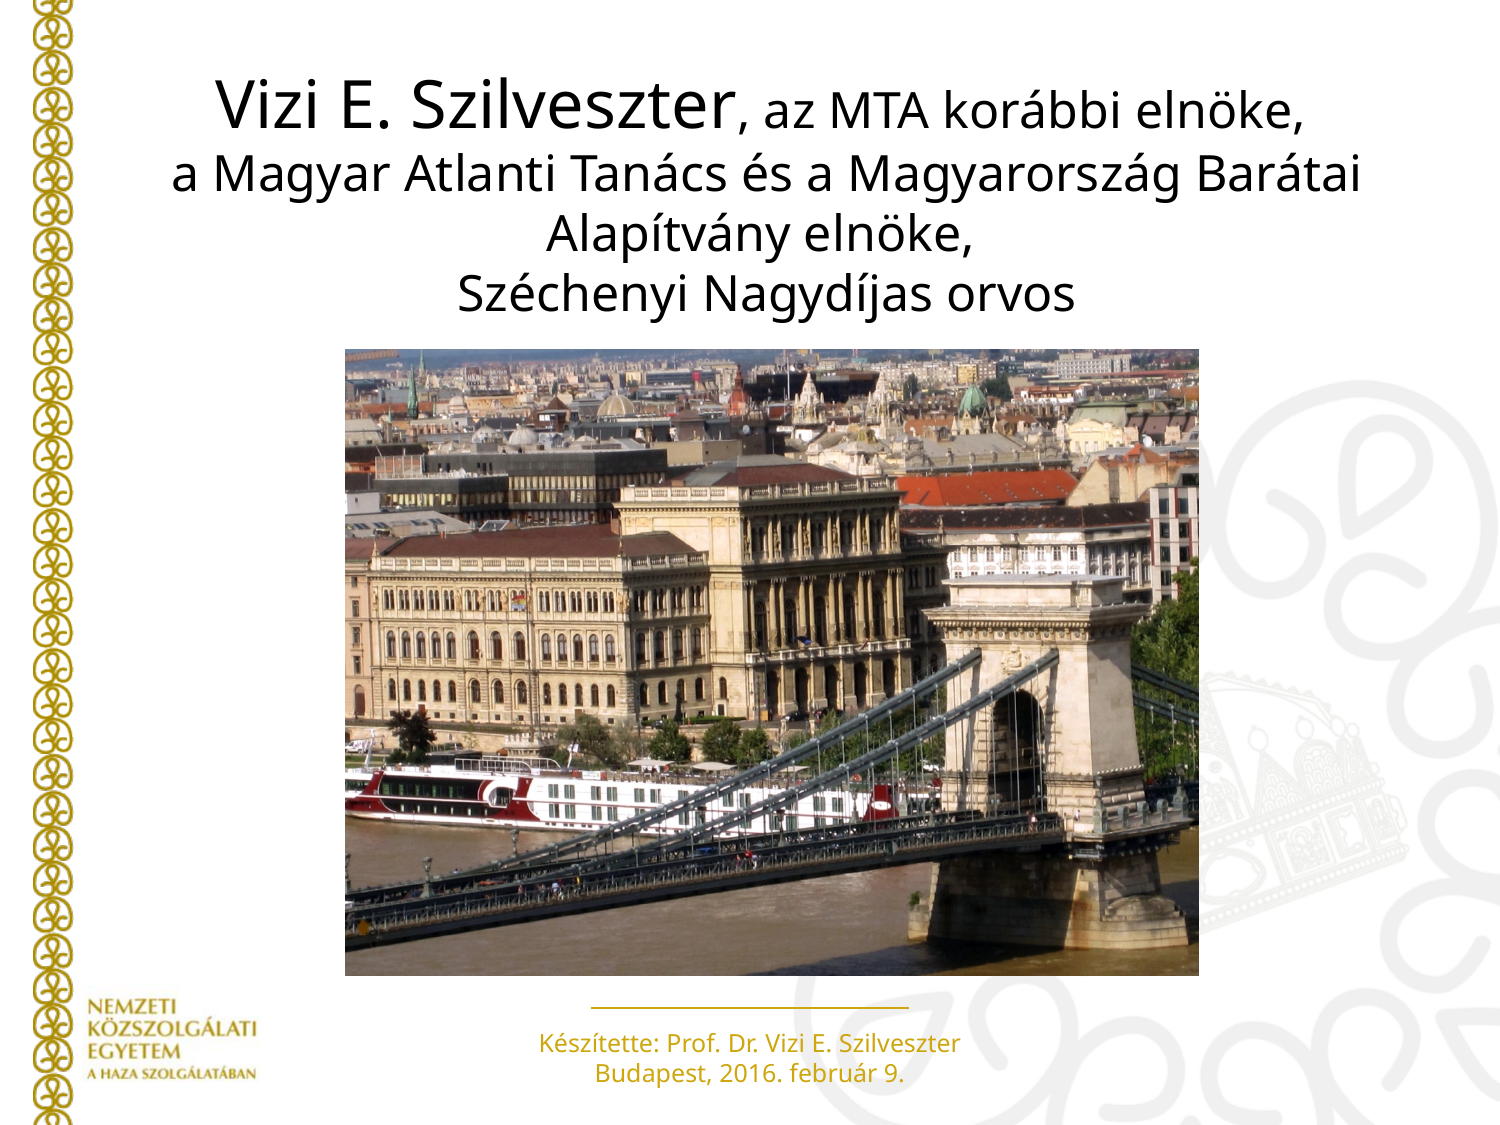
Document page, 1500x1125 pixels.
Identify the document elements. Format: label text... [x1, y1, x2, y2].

picture [732, 1036, 741, 1050]
text_box Vizi E. Szilveszter, az MTA korábbi elnöke, a Magyar Atlanti Tanács és a Magyarország Barátai Alapítvány elnöke, Széchenyi Nagydíjas orvos [99, 54, 1435, 330]
picture [33, 0, 74, 1125]
picture [82, 985, 271, 1093]
picture [344, 349, 1500, 1125]
text_box [76, 30, 1471, 146]
